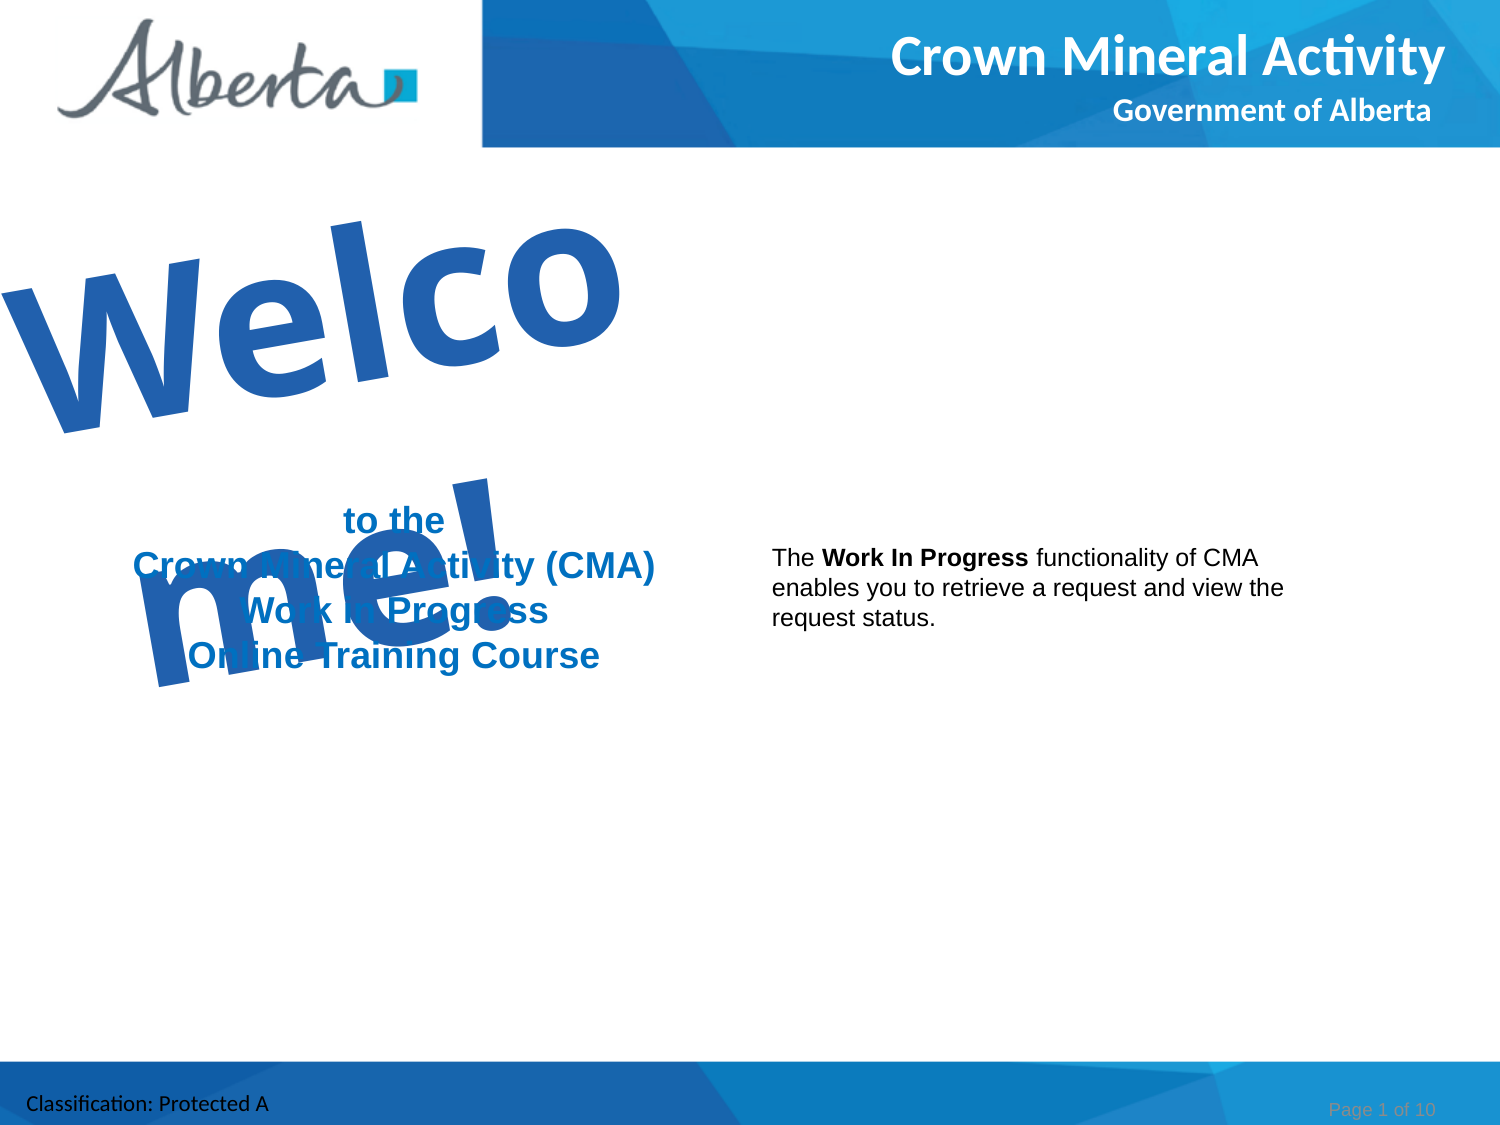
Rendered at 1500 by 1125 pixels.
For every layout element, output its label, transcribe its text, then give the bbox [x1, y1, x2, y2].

text_box The Work In Progress functionality of CMA enables you to retrieve a request and view the request status. [757, 534, 1358, 639]
text_box Government of Alberta [1098, 80, 1461, 136]
text_box Crown Mineral Activity [811, 9, 1461, 95]
text_box Welcome! [8, 159, 743, 515]
picture [0, 0, 1500, 1125]
footer Page 1 of 10 [1303, 1092, 1461, 1125]
text_box to the Crown Mineral Activity (CMA) Work in Progress Online Training Course [50, 488, 739, 684]
